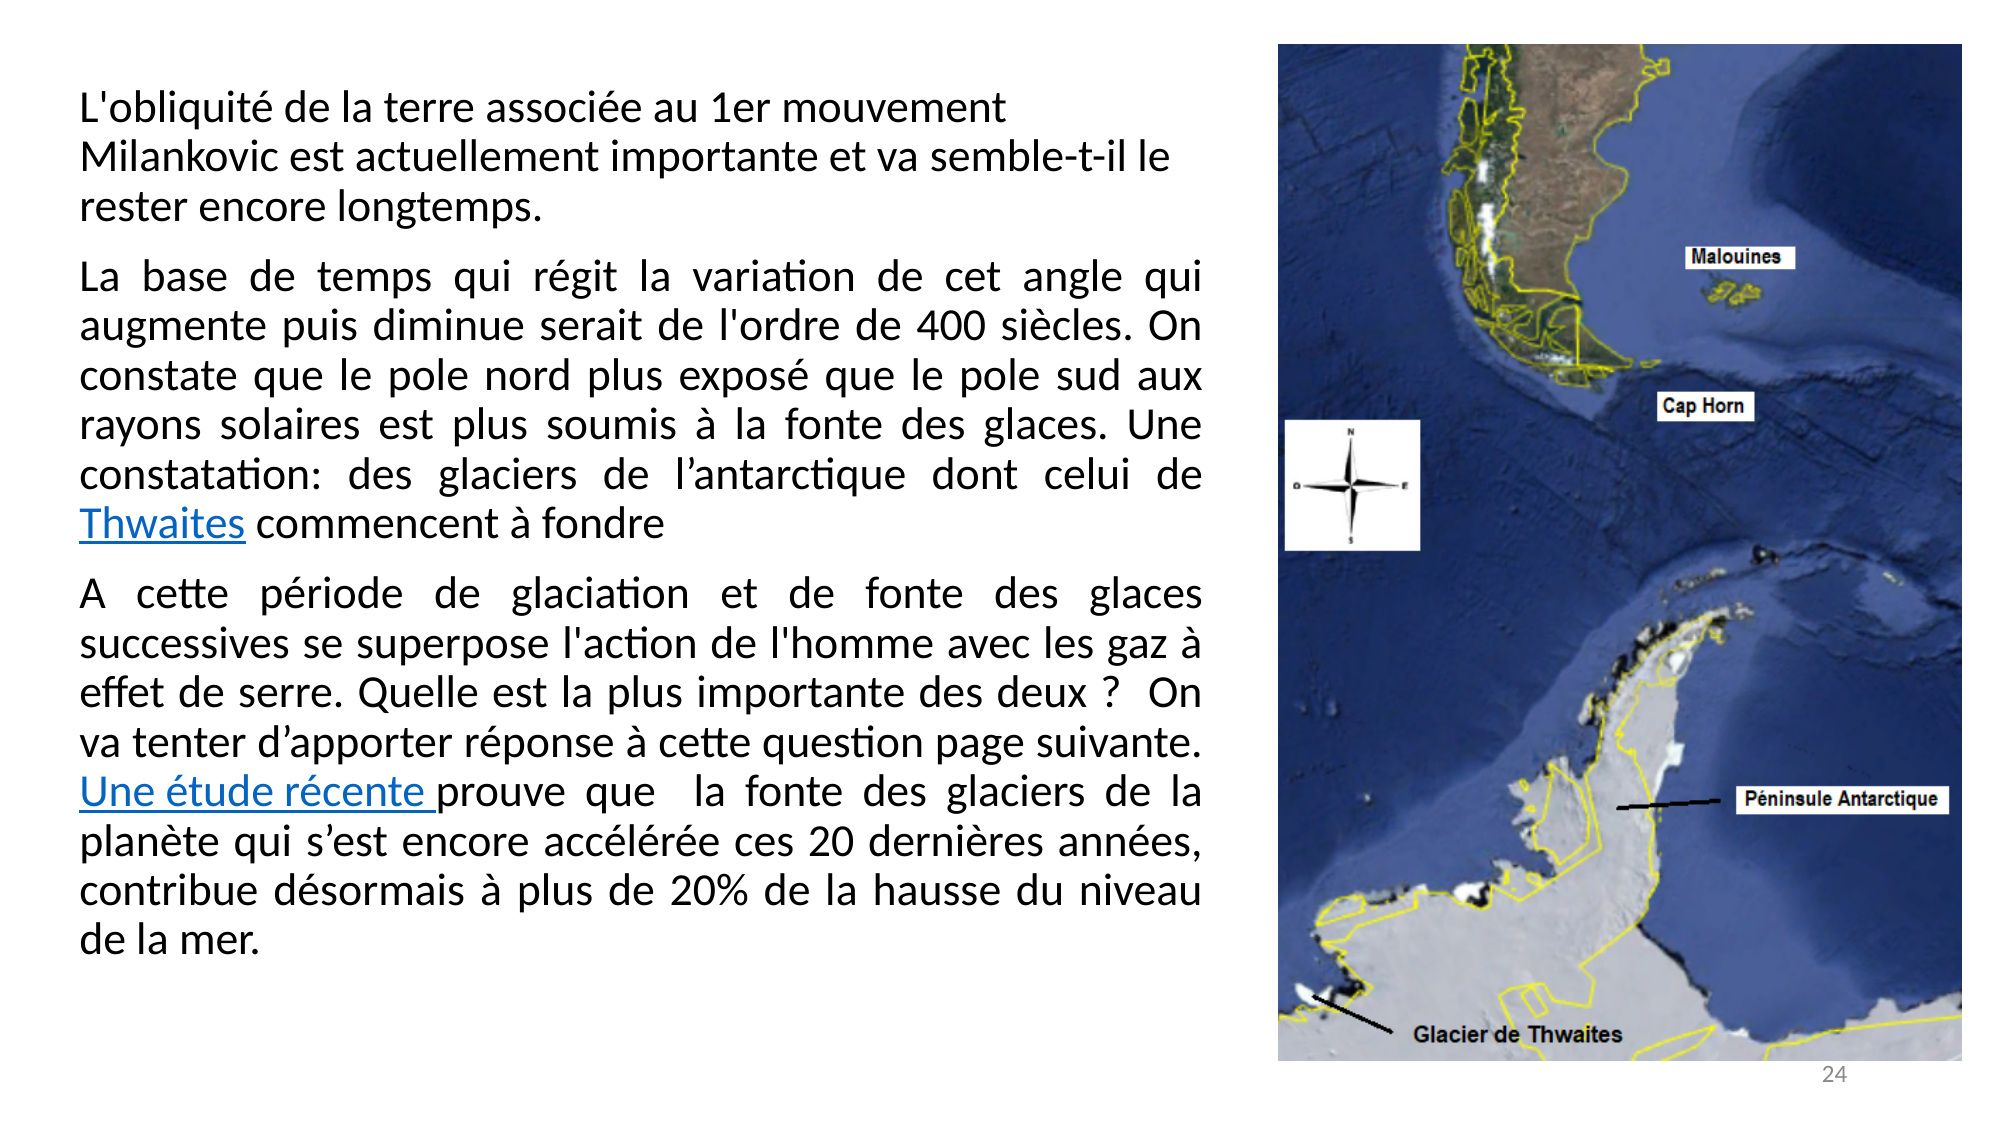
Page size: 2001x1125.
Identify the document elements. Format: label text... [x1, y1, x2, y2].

slide_number 24 [1412, 1061, 1863, 1103]
picture [1278, 44, 1962, 1061]
list L'obliquité de la terre associée au 1er mouvement Milankovic est actuellement importante et va semble-t-il le rester encore longtemps. La base de temps qui régit la variation de cet angle qui augmente puis diminue serait de l'ordre de 400 siècles. On constate que le pole nord plus exposé que le pole sud aux rayons solaires est plus soumis à la fonte des glaces. Une constatation: des glaciers de l’antarctique dont celui de Thwaites commencent à fondre A cette période de glaciation et de fonte des glaces successives se superpose l'action de l'homme avec les gaz à effet de serre. Quelle est la plus importante des deux ? On va tenter d’apporter réponse à cette question page suivante. Une étude récente prouve que la fonte des glaciers de la planète qui s’est encore accélérée ces 20 dernières années, contribue désormais à plus de 20% de la hausse du niveau de la mer. [64, 75, 1219, 1092]
